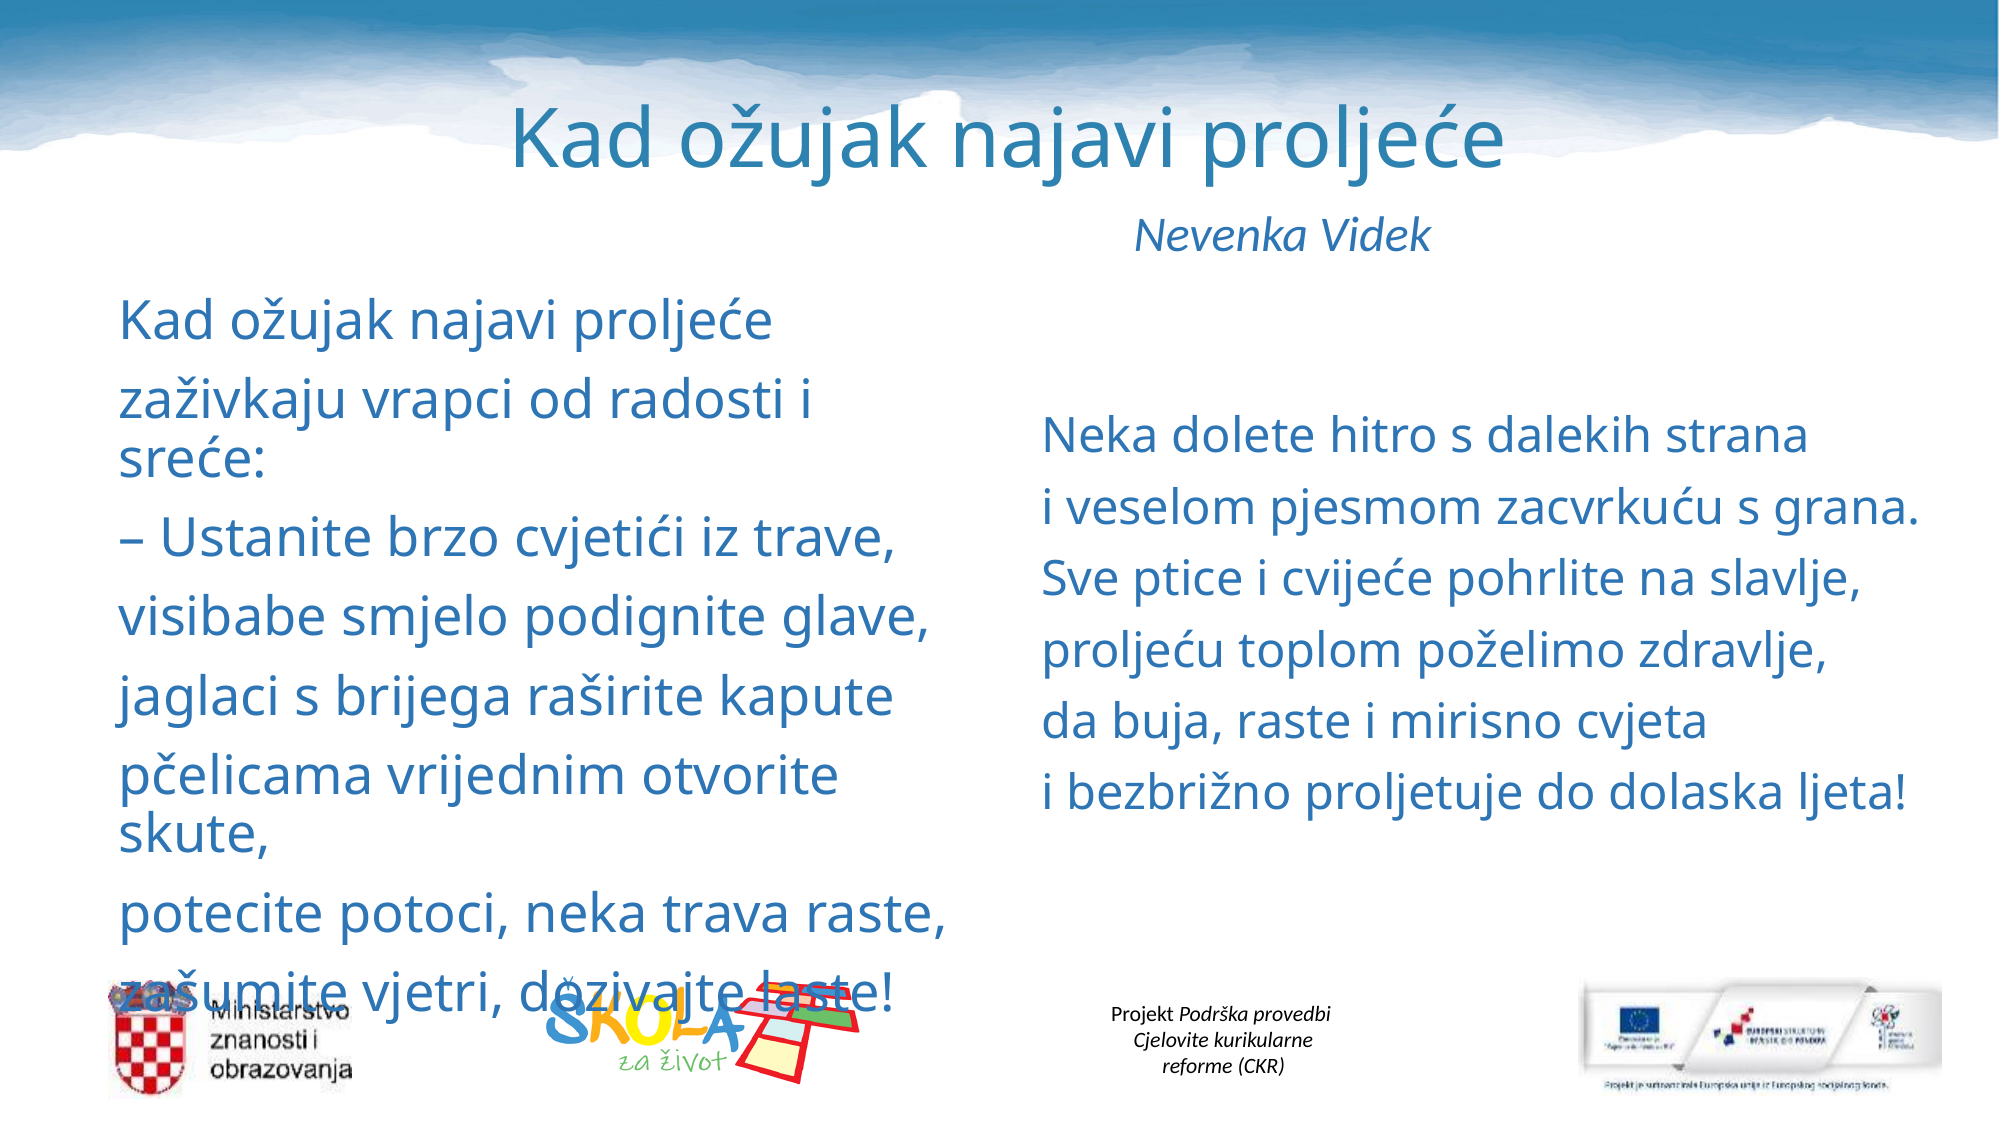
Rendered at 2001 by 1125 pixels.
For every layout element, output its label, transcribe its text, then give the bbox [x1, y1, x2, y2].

picture [108, 980, 352, 1099]
picture [536, 970, 864, 1089]
picture [0, 0, 2001, 232]
text_box Nevenka Videk [1118, 194, 1567, 270]
title Kad ožujak najavi proljeće [145, 86, 1871, 195]
list Kad ožujak najavi proljeće zaživkaju vrapci od radosti i sreće: – Ustanite brzo cvjetići iz trave, visibabe smjelo podignite glave, jaglaci s brijega raširite kapute pčelicama vrijednim otvorite skute, potecite potoci, neka trava raste, zašumite vjetri, dozivajte laste! [103, 285, 972, 921]
picture [1578, 977, 1942, 1096]
text_box Neka dolete hitro s dalekih strana i veselom pjesmom zacvrkuću s grana. Sve ptice i cvijeće pohrlite na slavlje, proljeću toplom poželimo zdravlje, da buja, raste i mirisno cvjeta i bezbrižno proljetuje do dolaska ljeta! [1026, 403, 1962, 921]
